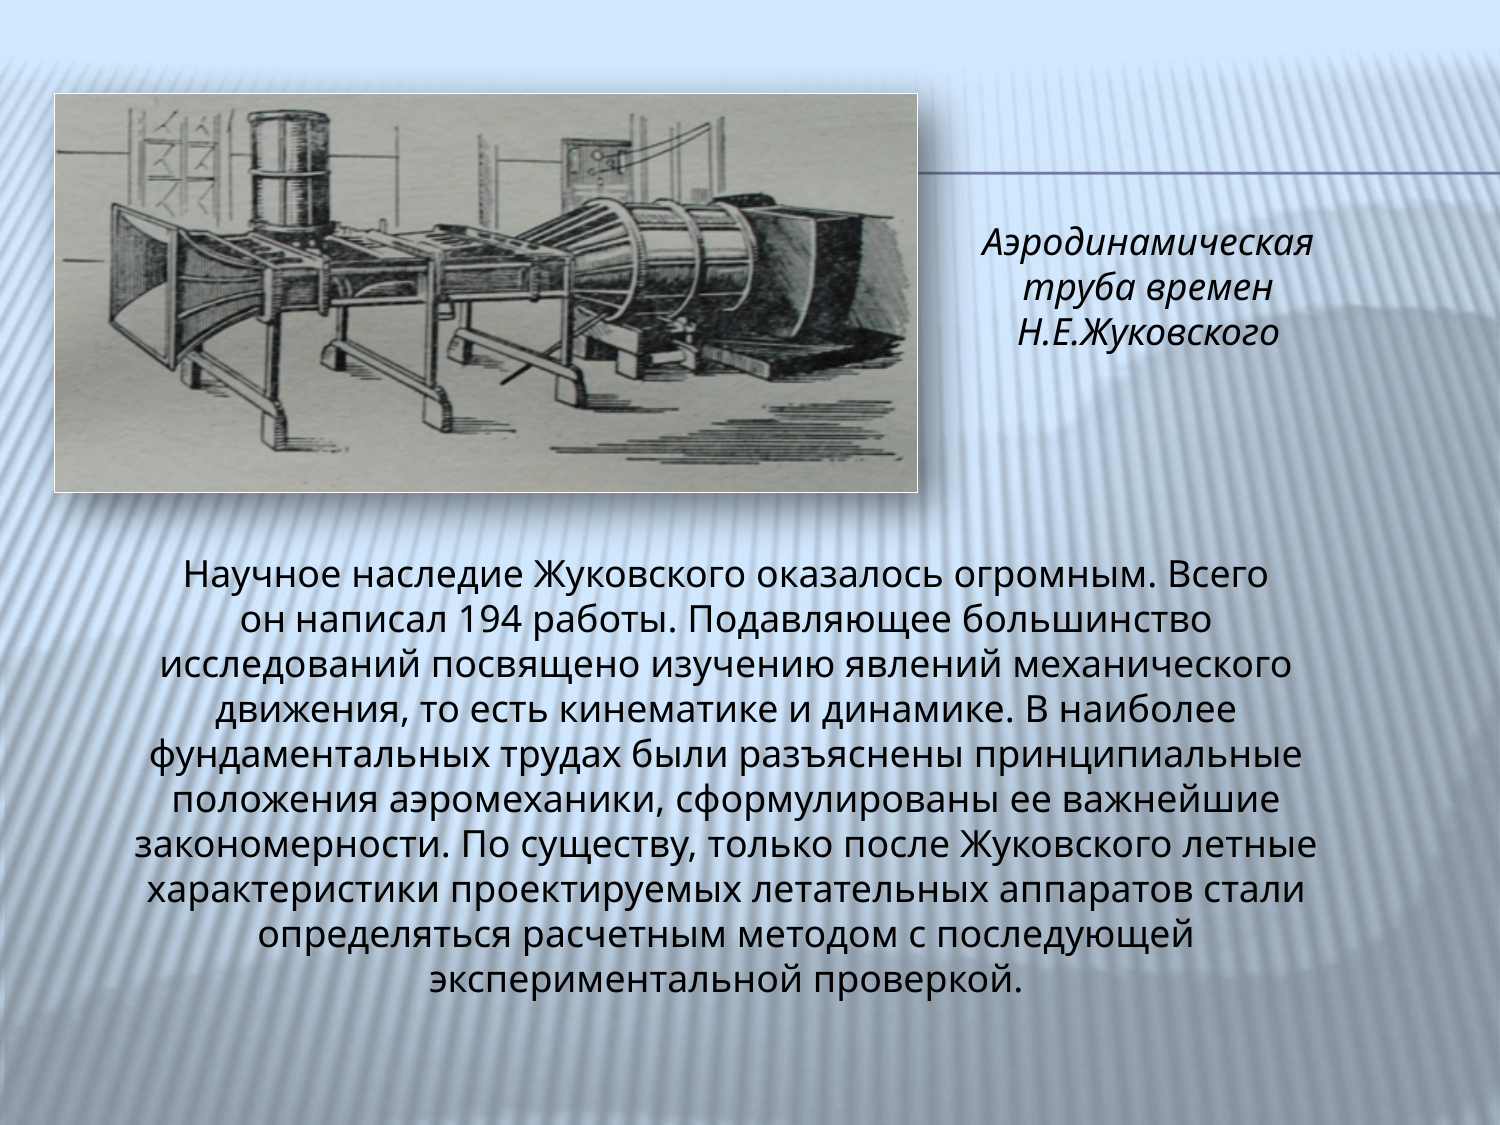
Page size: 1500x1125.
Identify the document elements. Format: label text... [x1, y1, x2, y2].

text_box Аэродинамическая труба времен Н.Е.Жуковского [949, 210, 1348, 361]
text_box Научное наследие Жуковского оказалось огромным. Всего он написал 194 работы. Подавляющее большинство исследований посвящено изучению явлений механического движения, то есть кинематике и динамике. В наиболее фундаментальных трудах были разъяснены принципиальные положения аэромеханики, сформулированы ее важнейшие закономерности. По существу, только после Жуковского летные характеристики проектируемых летательных аппаратов стали определяться расчетным методом с последующей экспериментальной проверкой. [105, 542, 1348, 1007]
picture [54, 93, 918, 493]
